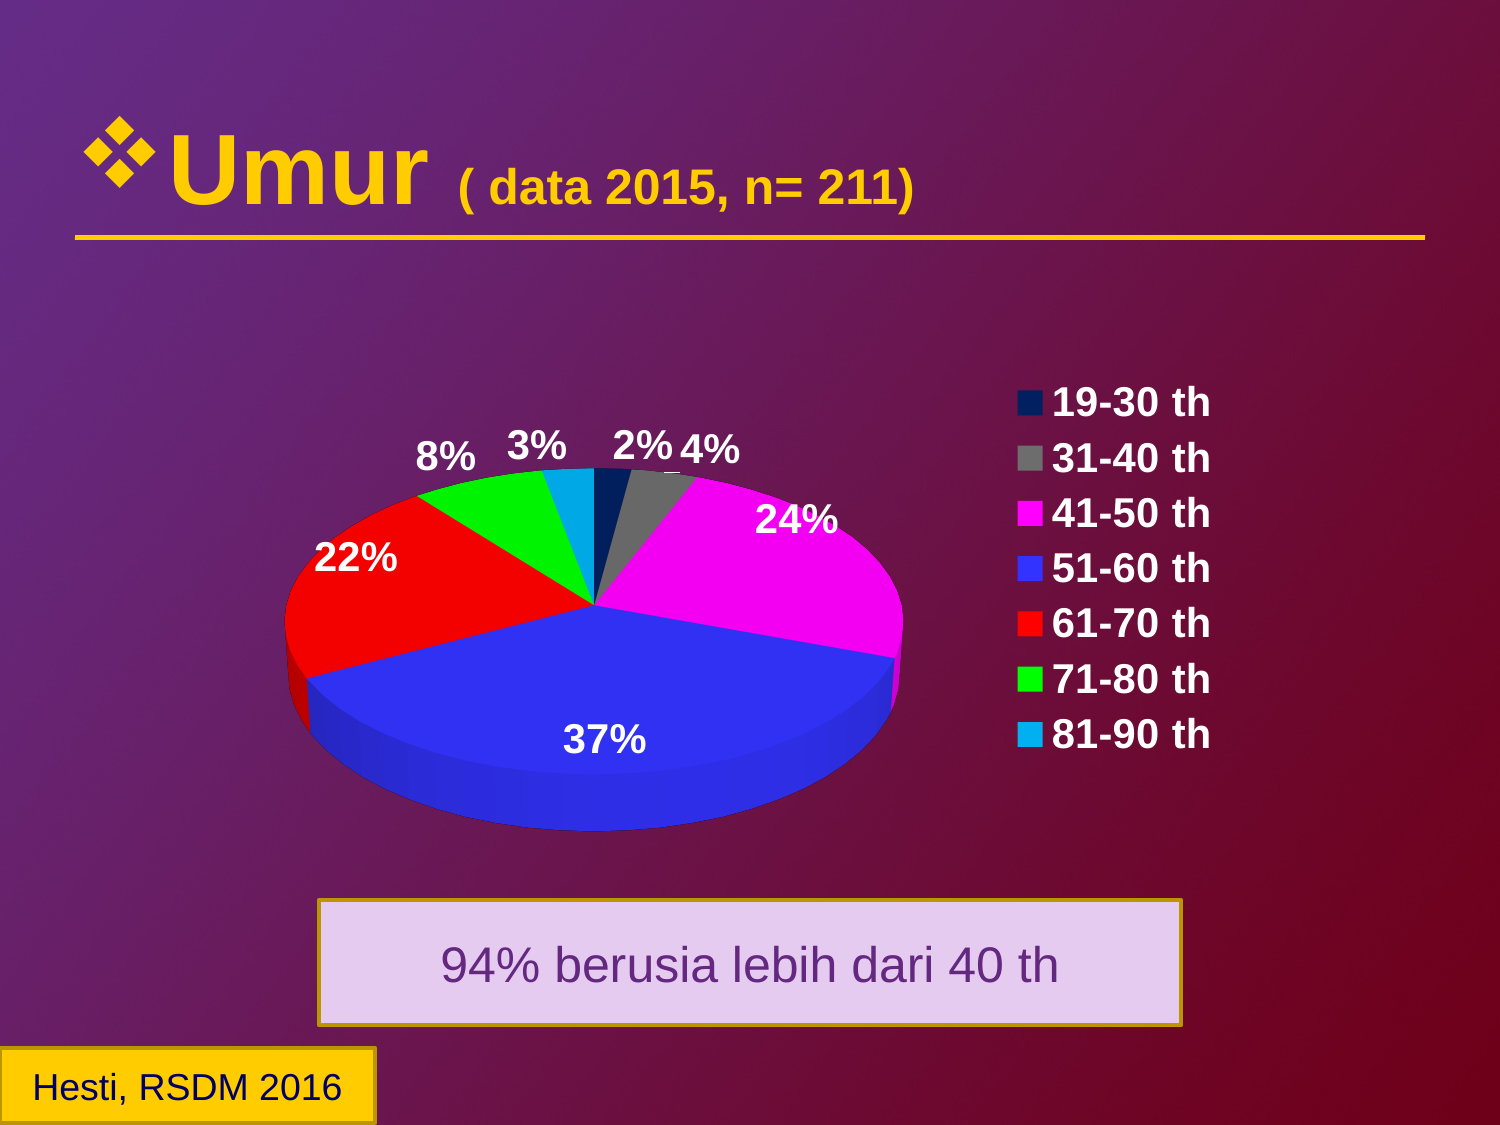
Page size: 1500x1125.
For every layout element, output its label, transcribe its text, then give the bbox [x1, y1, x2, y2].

text_box Hesti, RSDM 2016 [0, 1046, 377, 1125]
chart [174, 74, 1238, 1063]
title Umur ( data 2015, n= 211) [74, 44, 1426, 233]
picture [0, 0, 1500, 1125]
